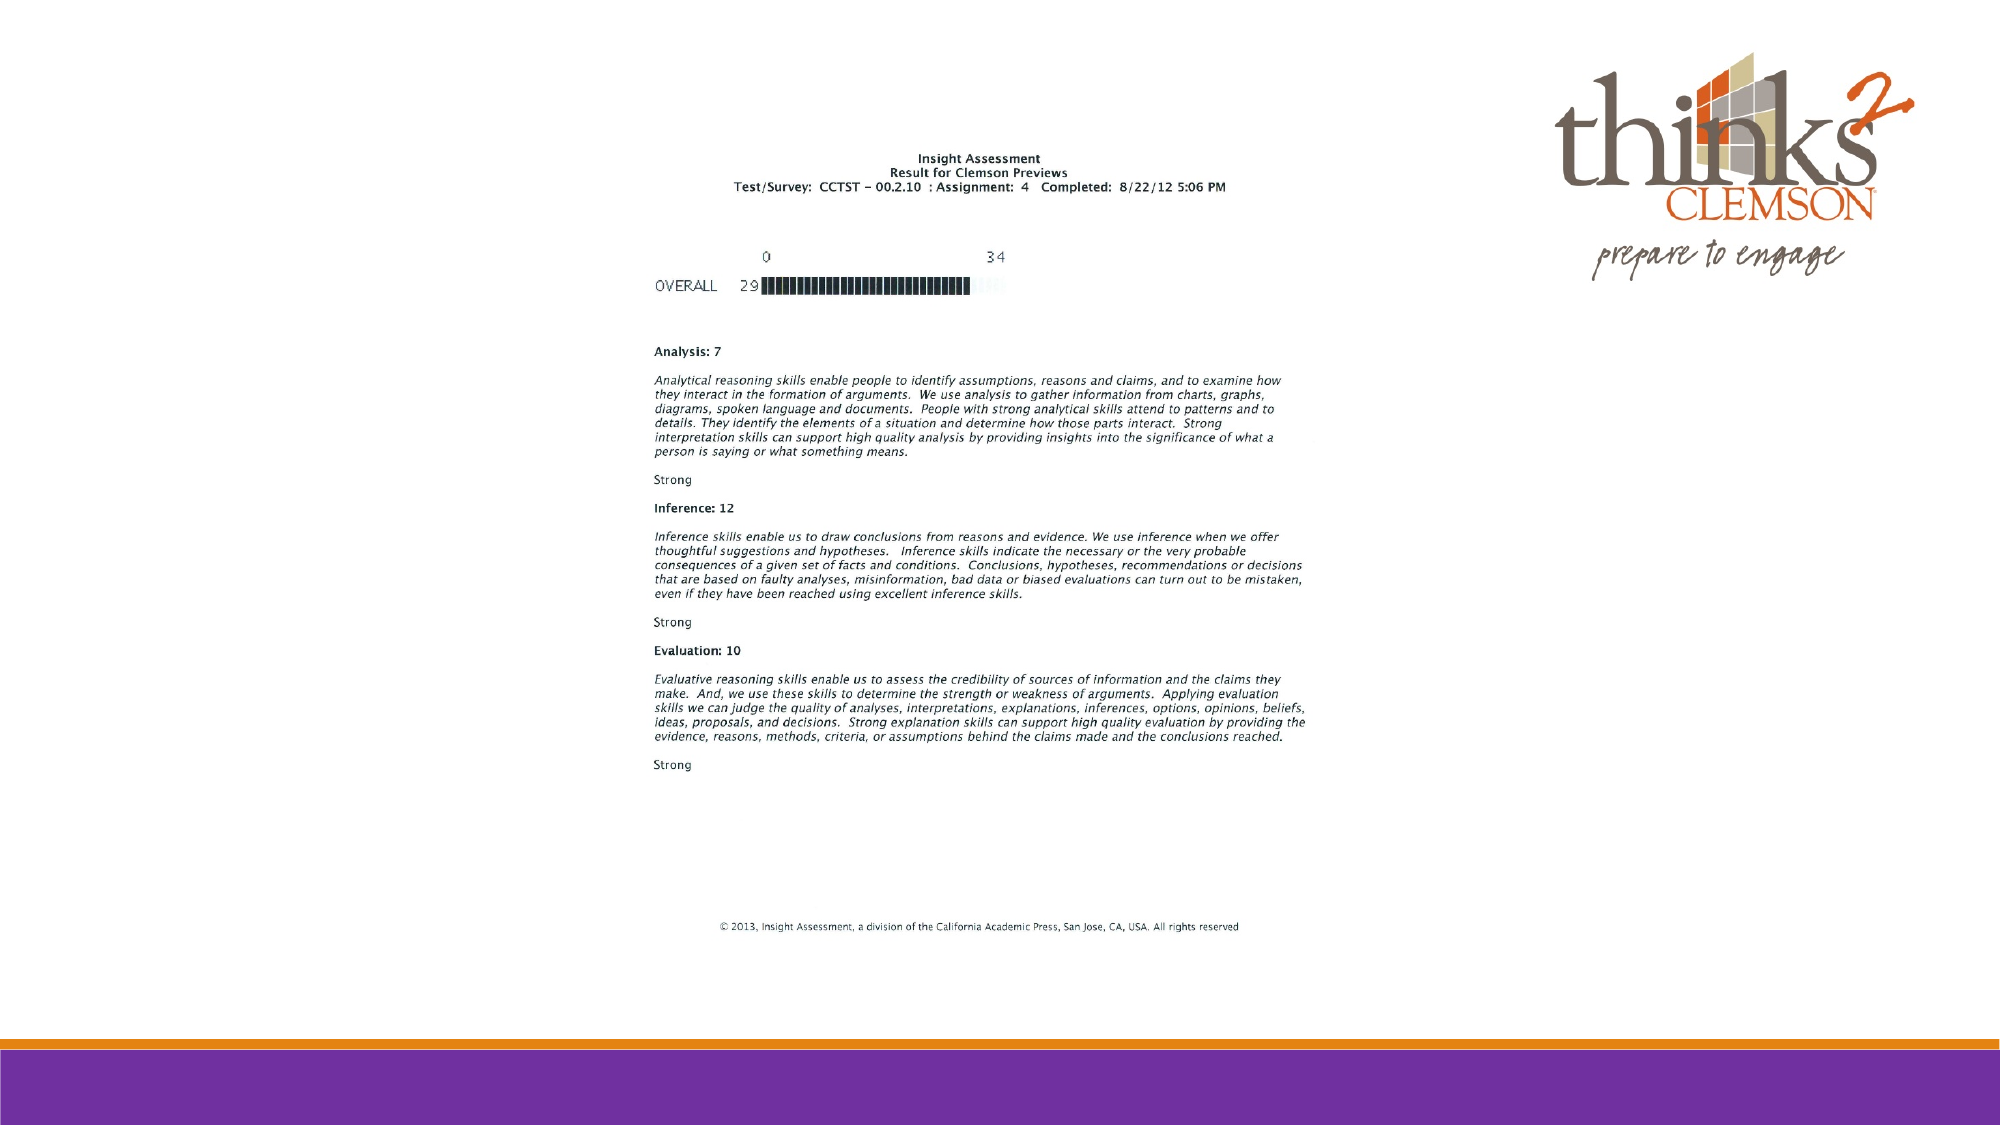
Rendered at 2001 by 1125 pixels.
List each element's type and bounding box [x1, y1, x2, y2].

picture [1528, 28, 1930, 285]
picture [612, 66, 1351, 1022]
